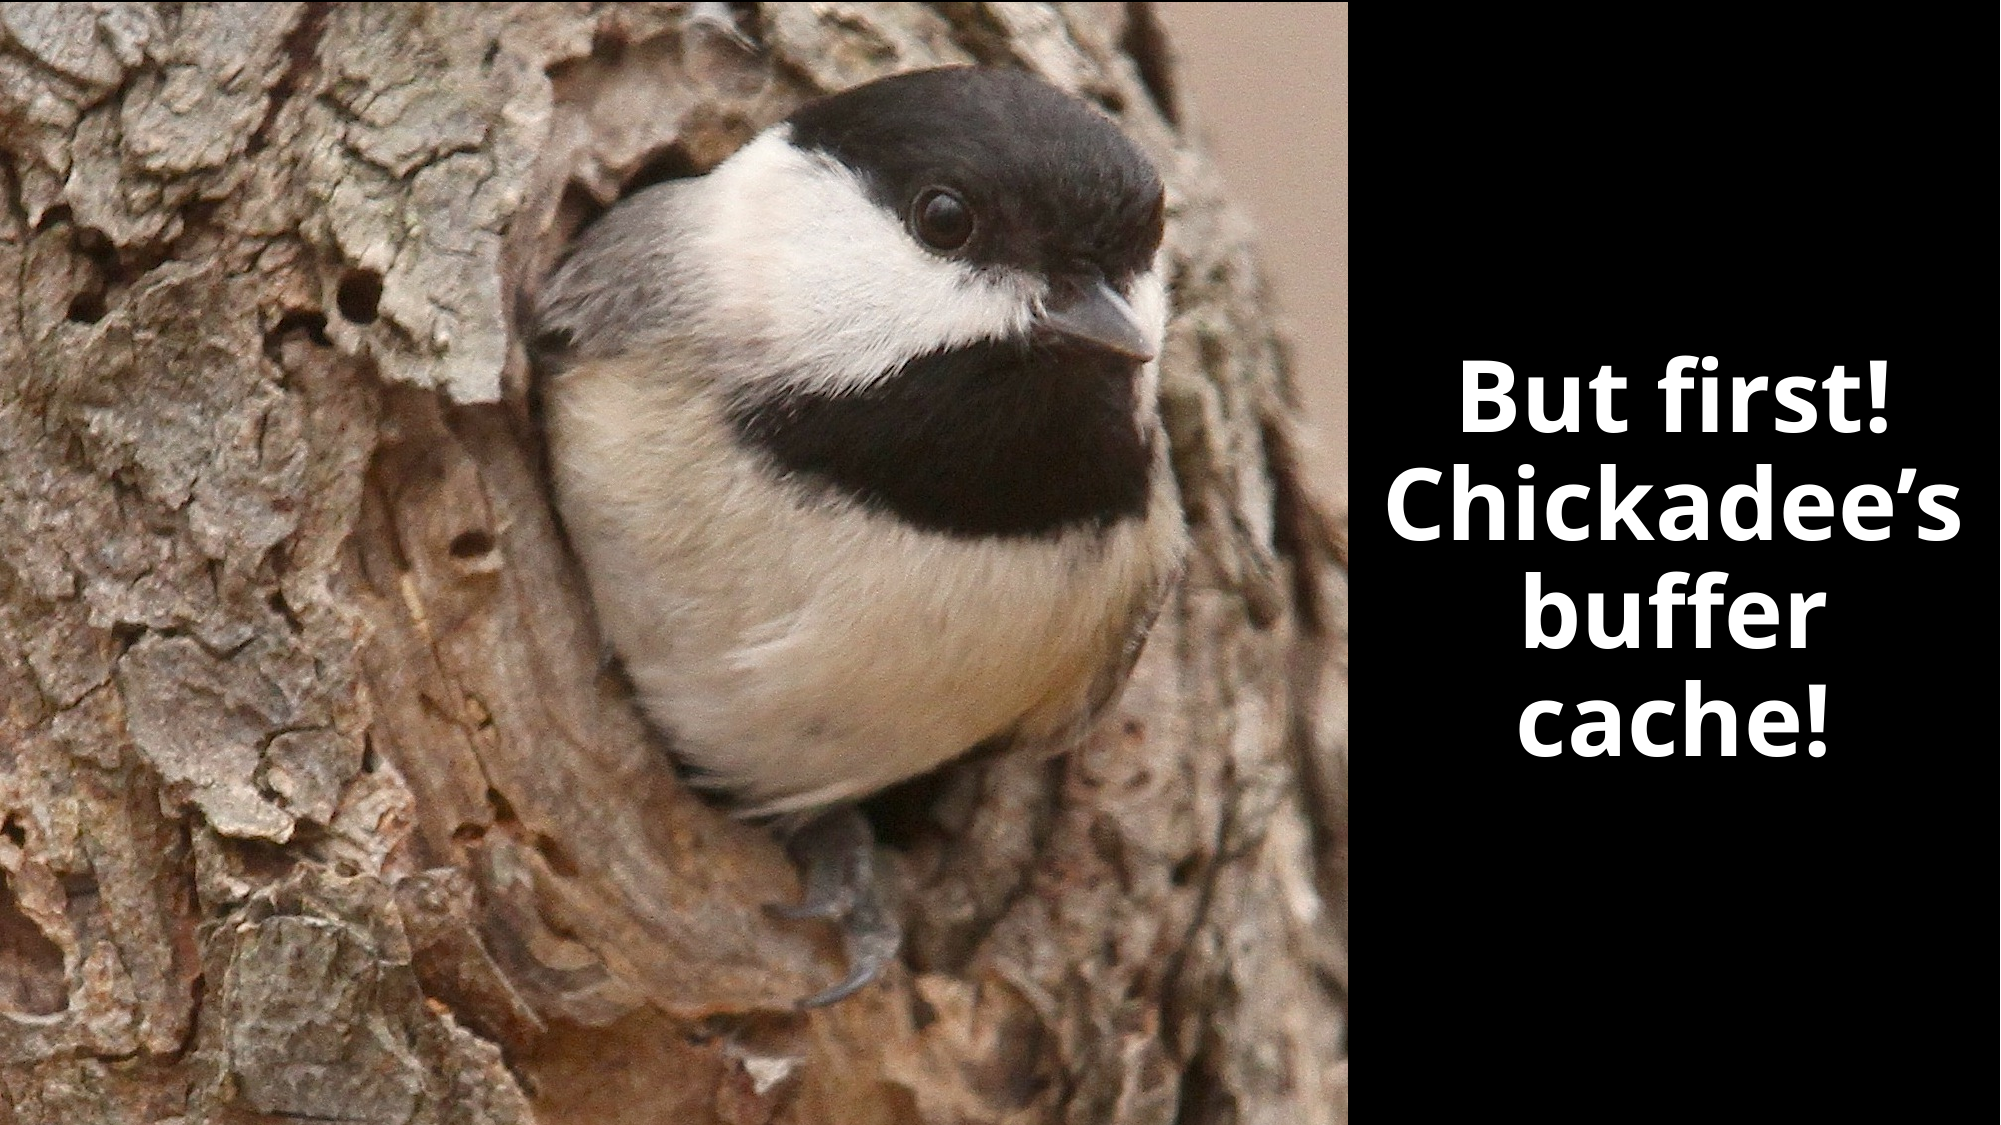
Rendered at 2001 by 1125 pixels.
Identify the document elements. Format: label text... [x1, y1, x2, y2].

picture [0, 2, 1348, 1125]
title But first! Chickadee’s buffer cache! [1348, 453, 2000, 672]
